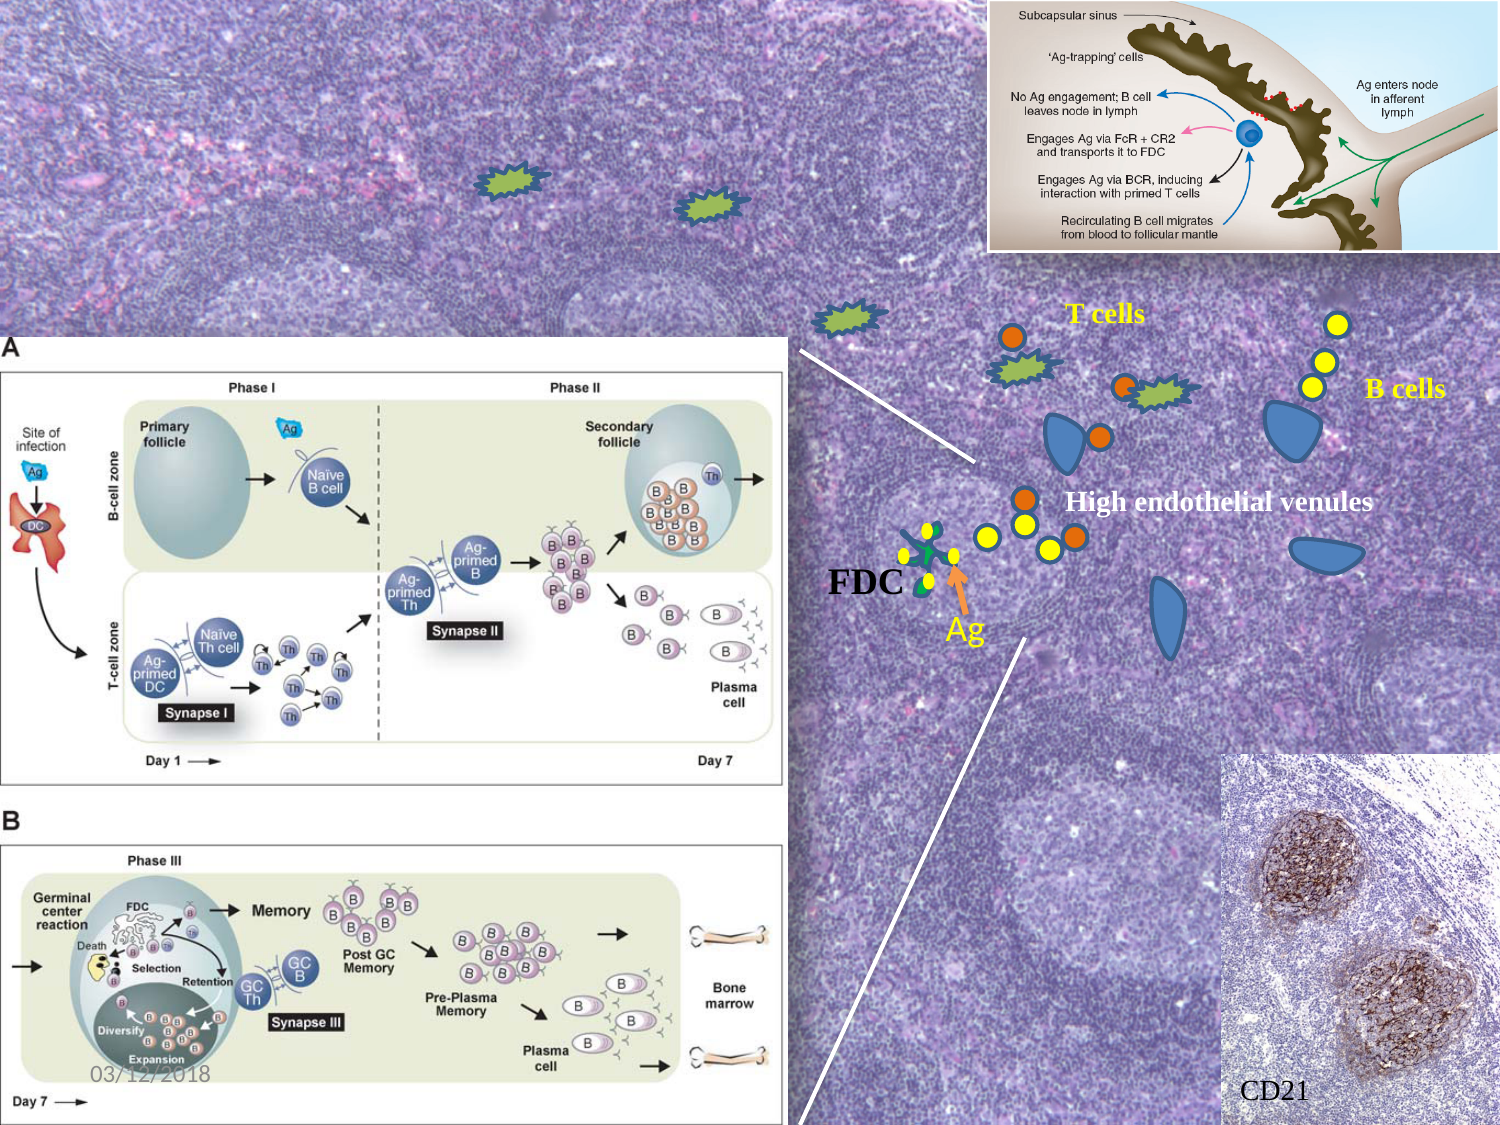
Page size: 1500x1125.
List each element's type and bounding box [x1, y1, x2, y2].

picture [0, 0, 1500, 1125]
text_box [799, 349, 976, 463]
text_box [953, 564, 967, 615]
text_box [668, 768, 1157, 994]
